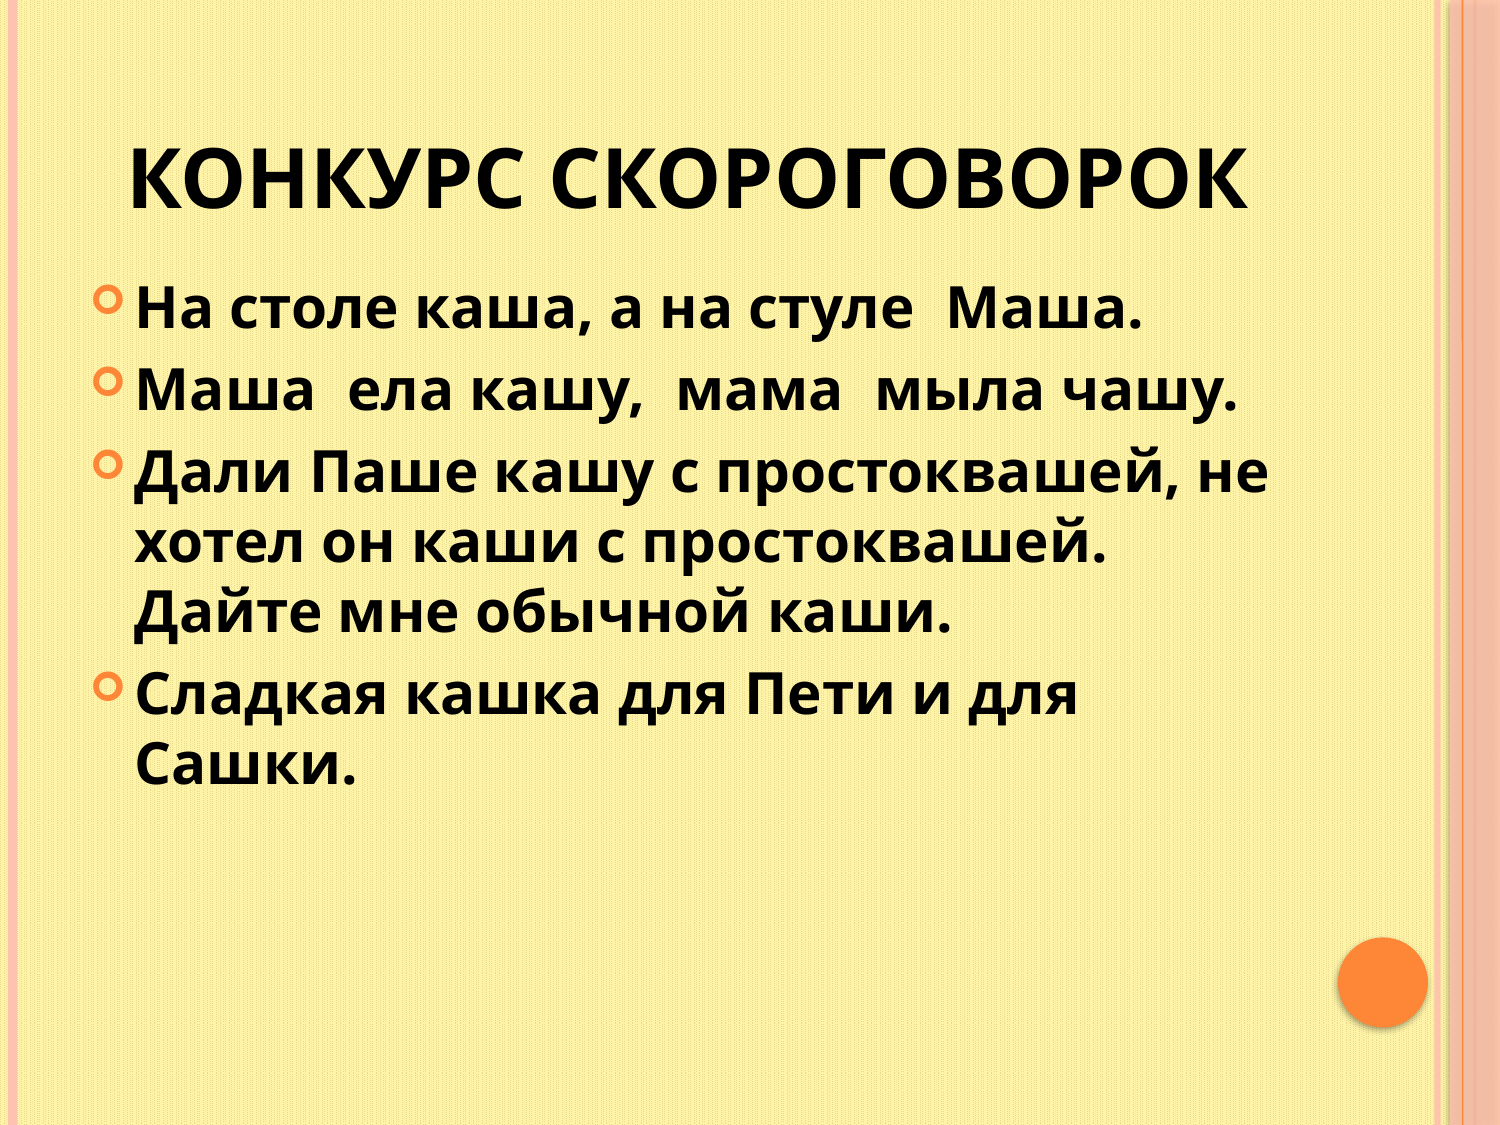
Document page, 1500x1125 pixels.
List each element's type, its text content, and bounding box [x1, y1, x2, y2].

list На столе каша, а на стуле Маша. Маша ела кашу, мама мыла чашу. Дали Паше кашу с простоквашей, не хотел он каши с простоквашей. Дайте мне обычной каши. Сладкая кашка для Пети и для Сашки. [75, 262, 1300, 1062]
title Конкурс скороговорок [75, 45, 1300, 233]
